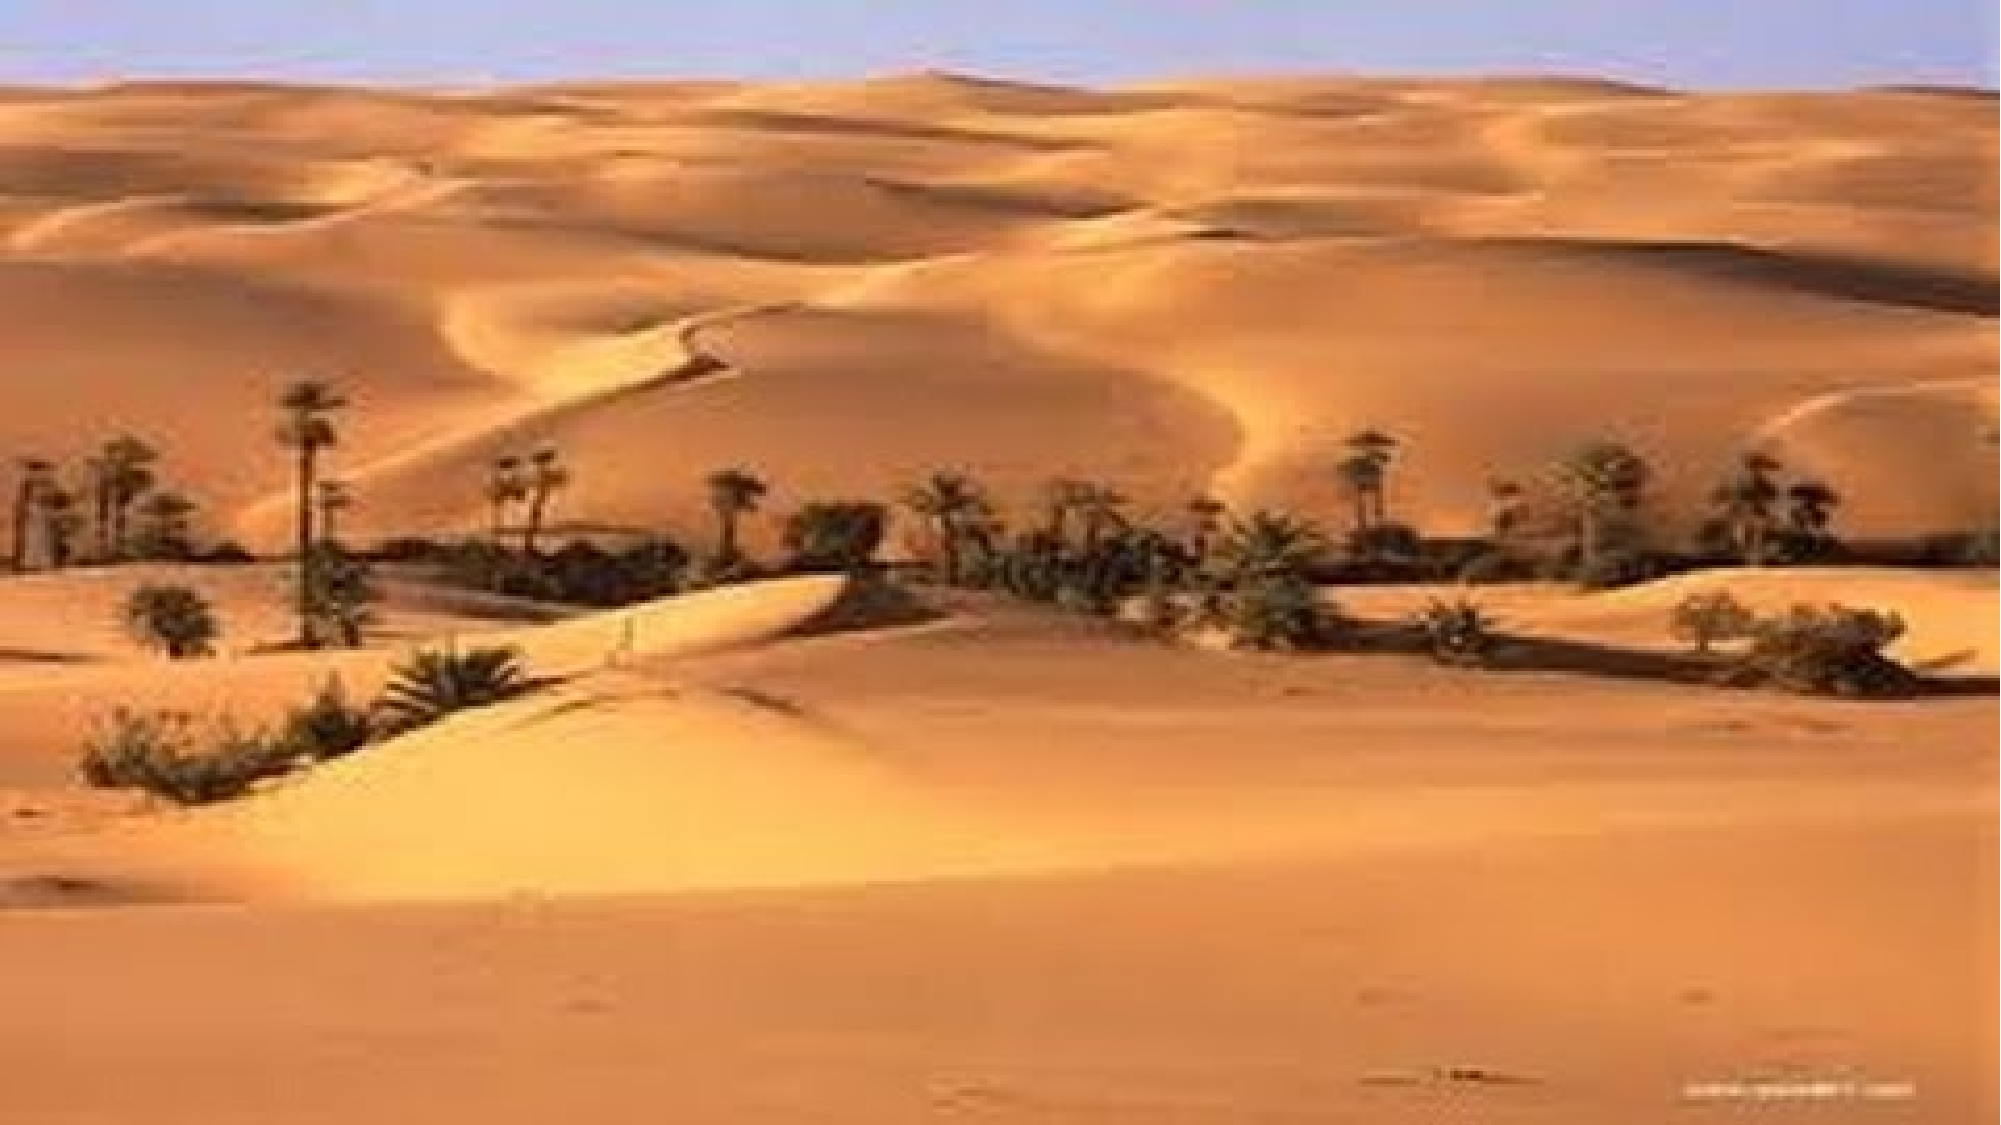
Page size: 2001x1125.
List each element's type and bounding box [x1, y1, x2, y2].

text_box [0, 0, 2000, 1125]
